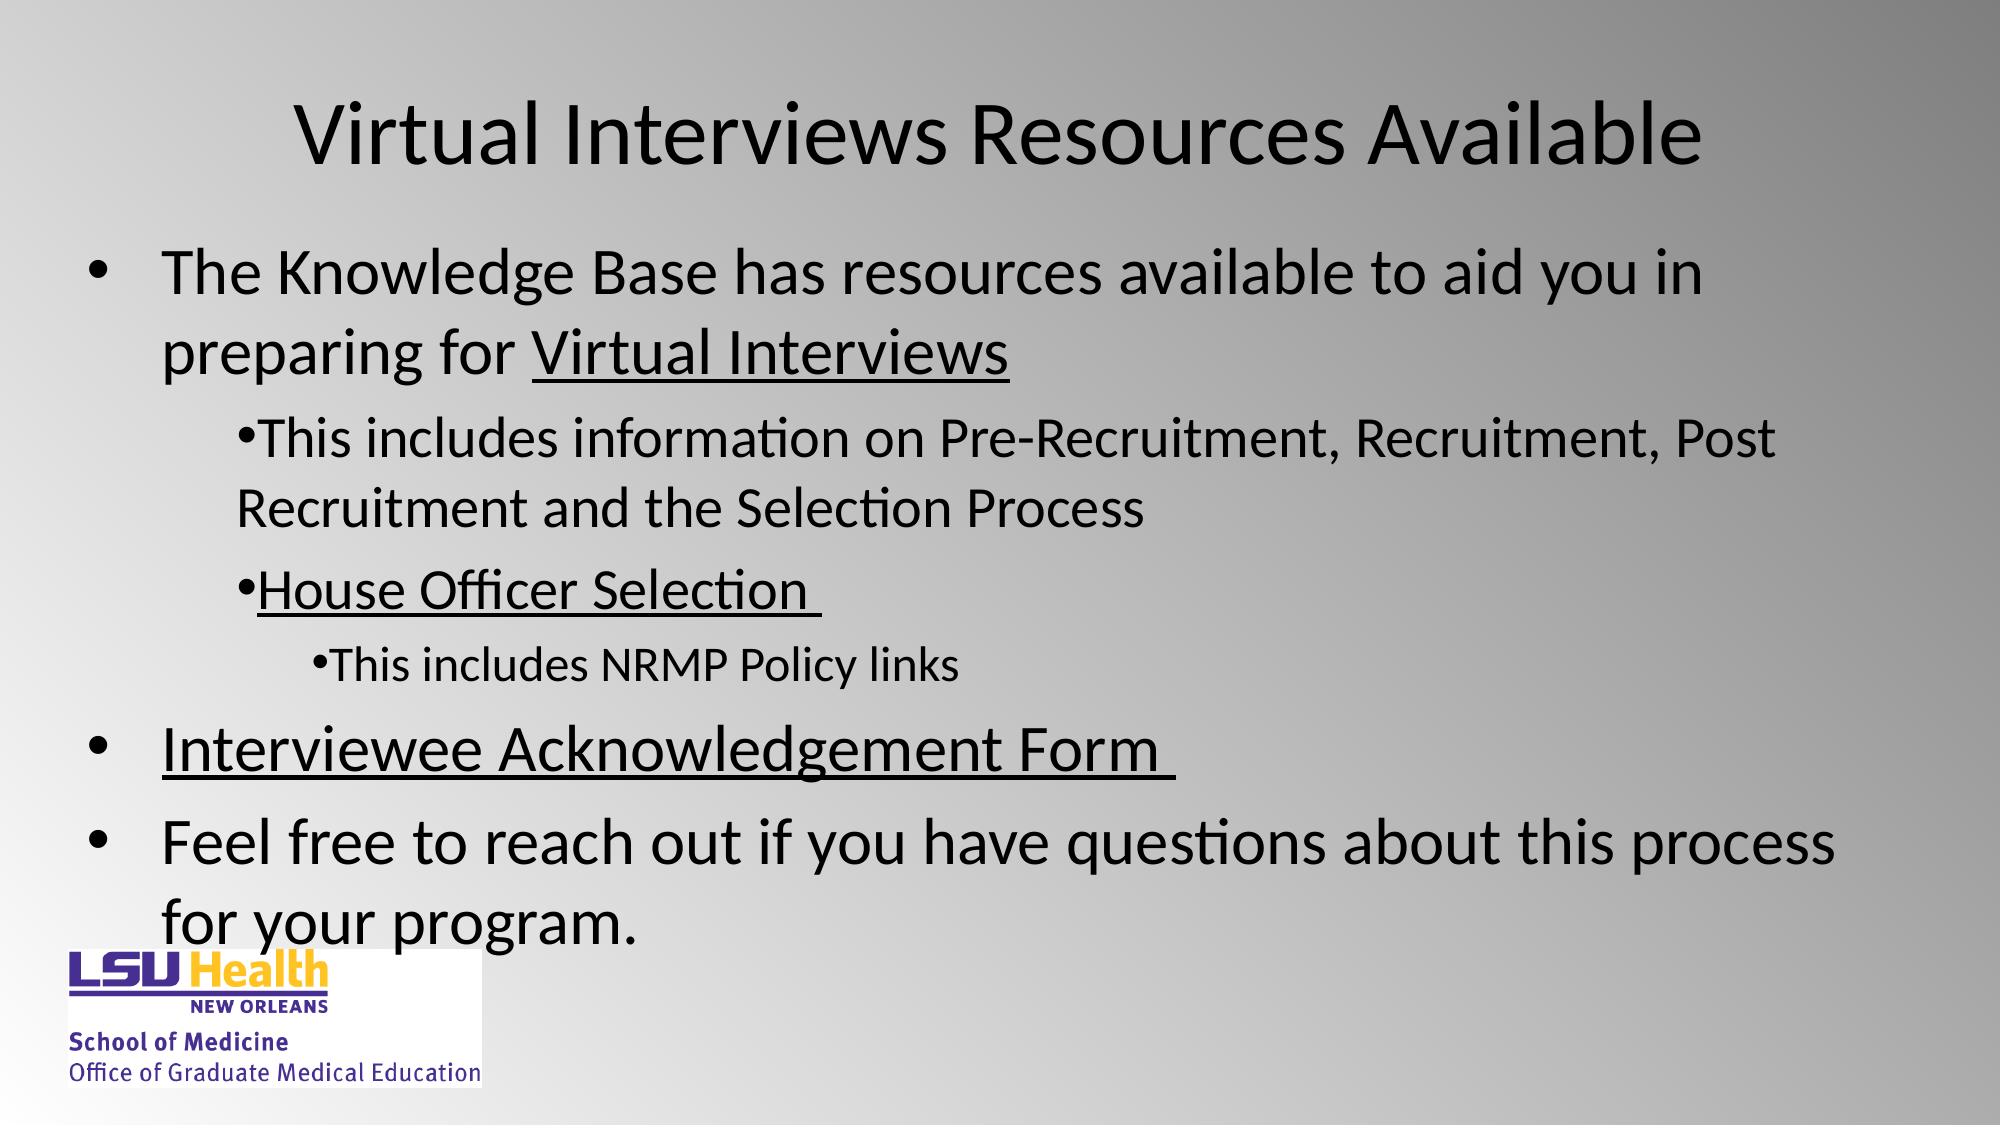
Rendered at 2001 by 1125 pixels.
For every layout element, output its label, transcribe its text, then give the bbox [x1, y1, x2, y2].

picture [68, 949, 482, 1088]
subtitle The Knowledge Base has resources available to aid you in preparing for Virtual Interviews This includes information on Pre-Recruitment, Recruitment, Post Recruitment and the Selection Process House Officer Selection This includes NRMP Policy links Interviewee Acknowledgement Form Feel free to reach out if you have questions about this process for your program. [71, 220, 1927, 970]
title Virtual Interviews Resources Available [150, 7, 1850, 220]
